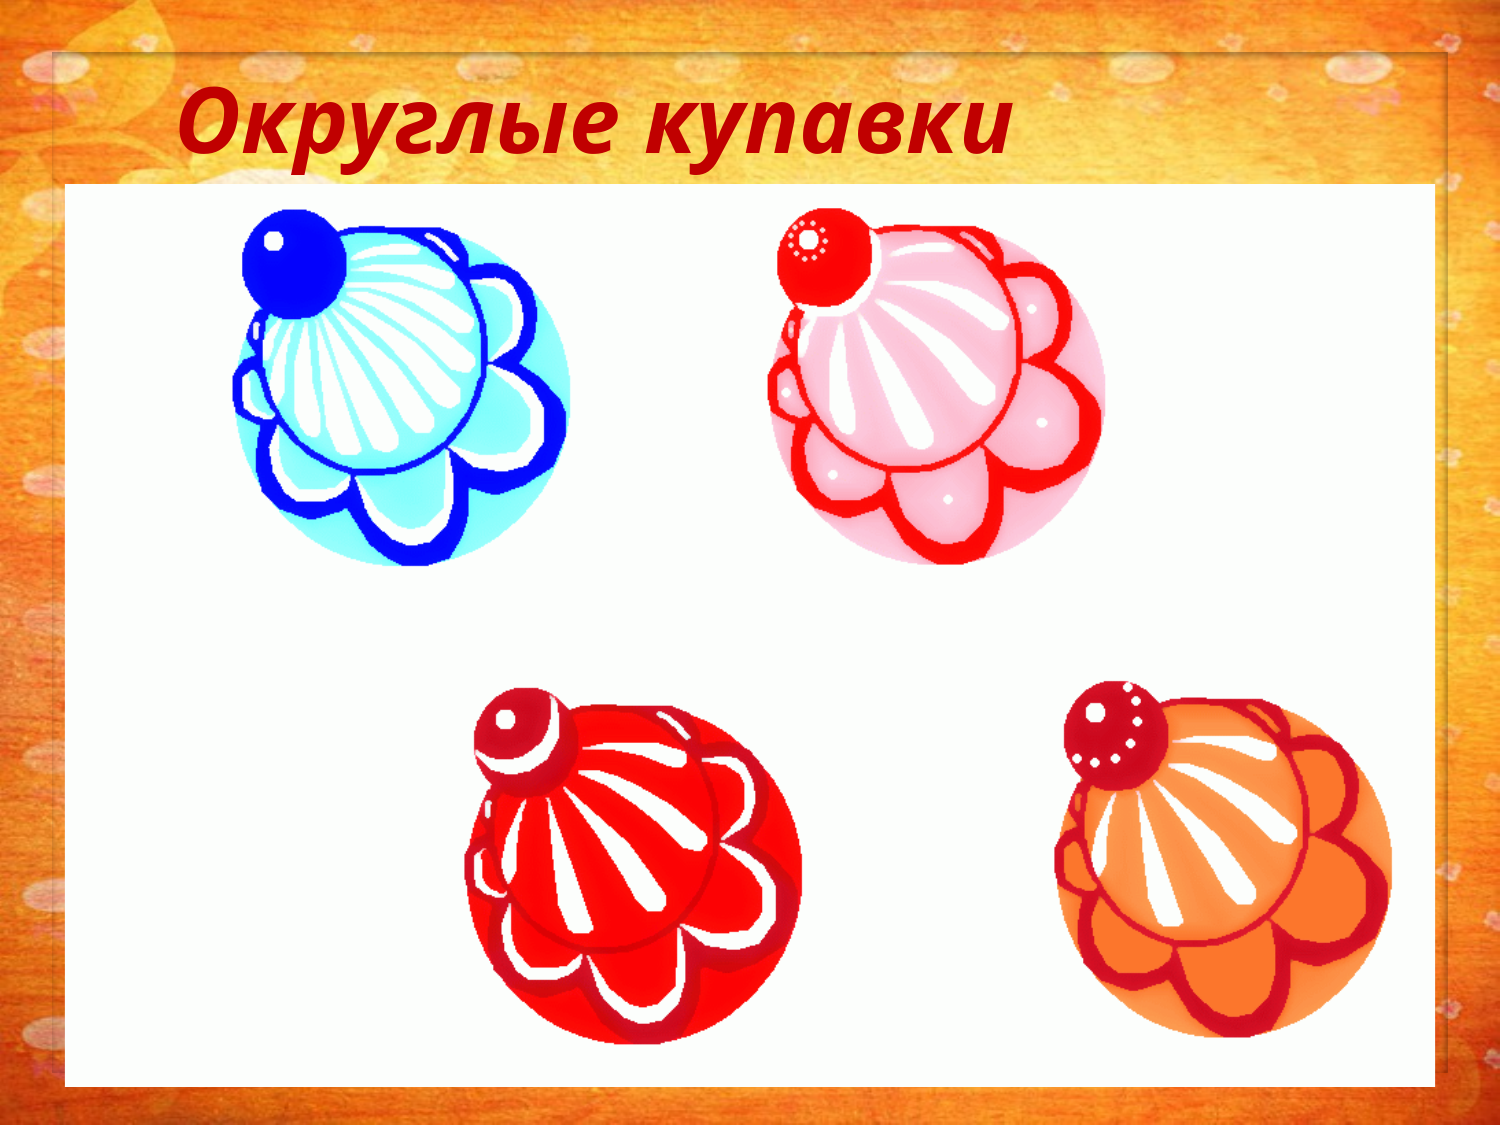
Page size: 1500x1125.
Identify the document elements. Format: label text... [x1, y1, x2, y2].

text_box Округлые купавки [159, 54, 1500, 180]
picture [0, 0, 1500, 1125]
